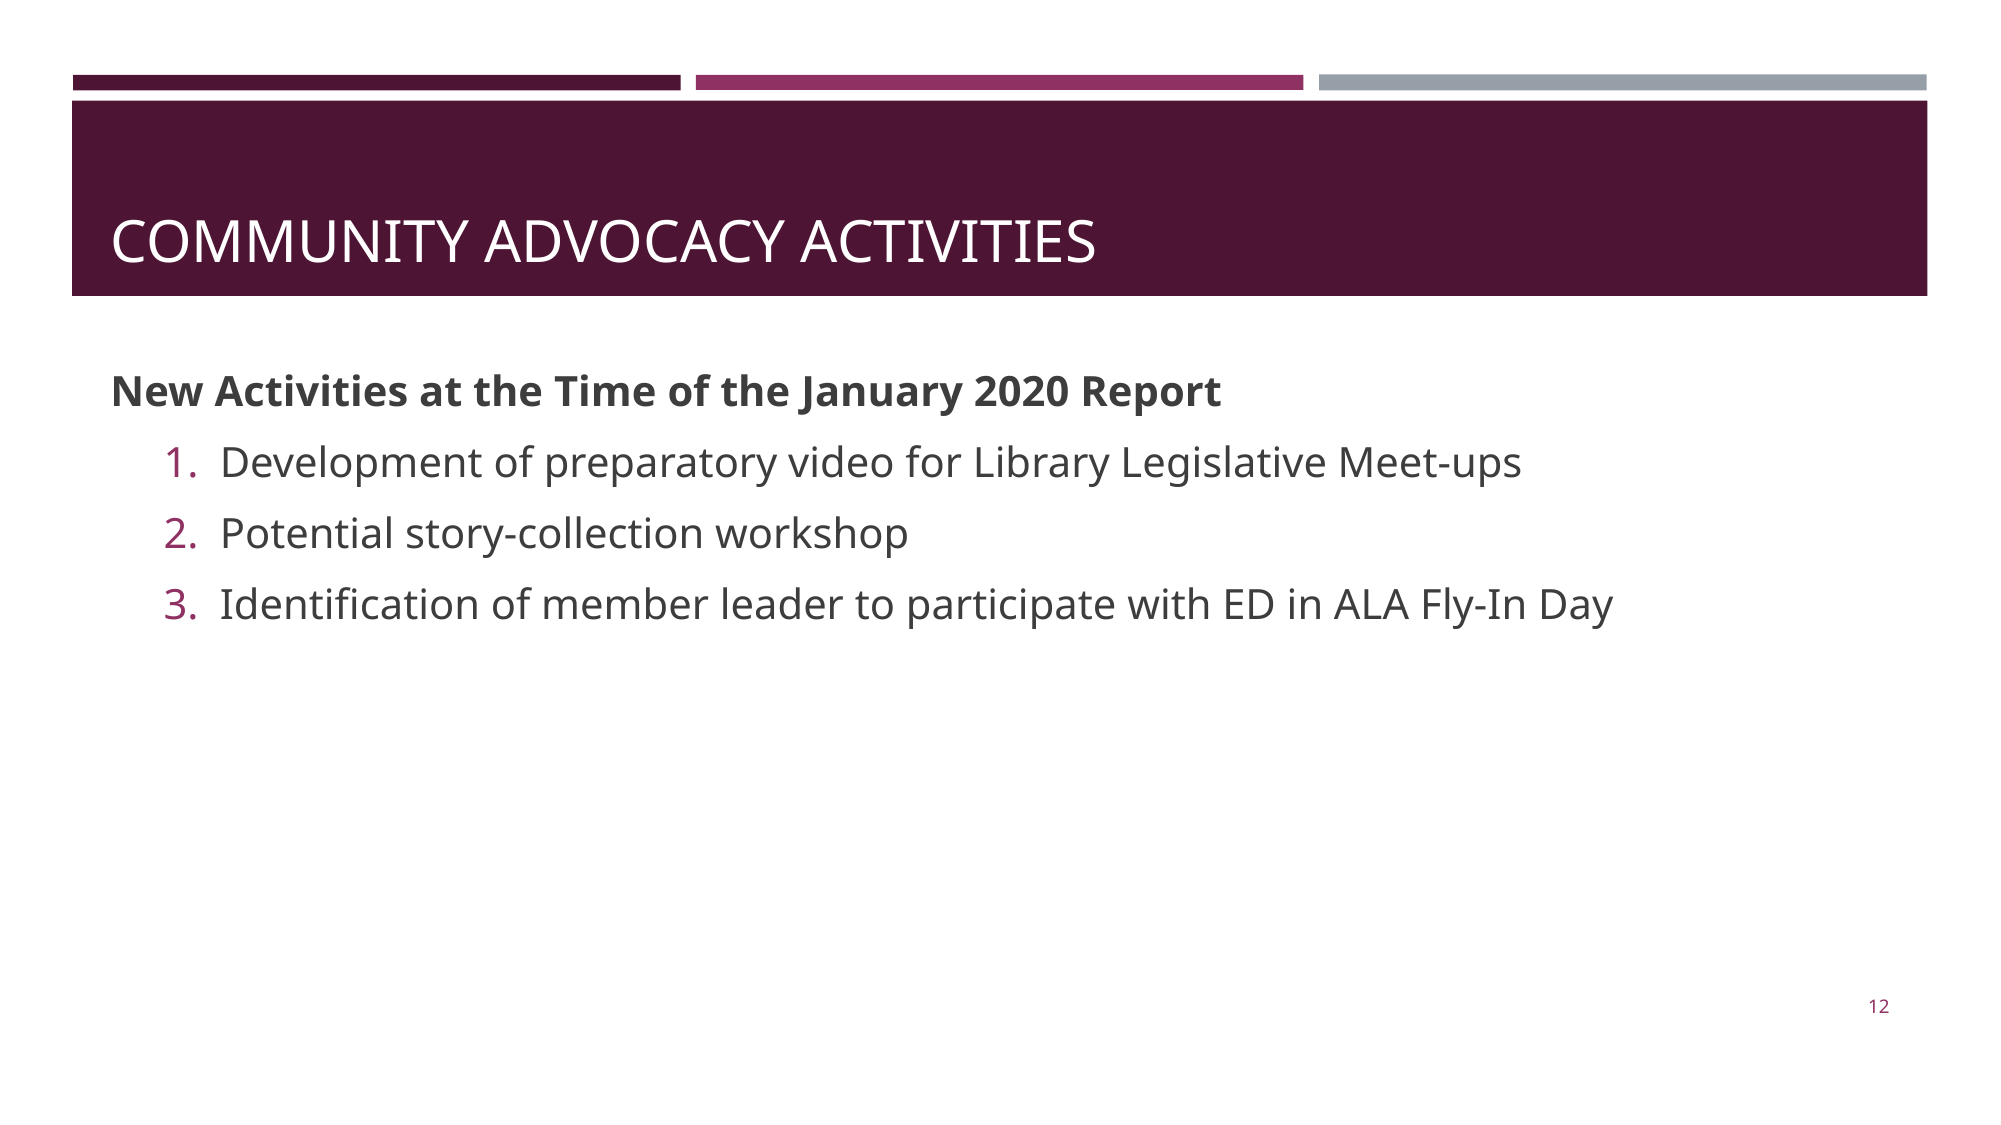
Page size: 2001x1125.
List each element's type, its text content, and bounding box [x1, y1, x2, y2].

list New Activities at the Time of the January 2020 Report Development of preparatory video for Library Legislative Meet-ups Potential story-collection workshop Identification of member leader to participate with ED in ALA Fly-In Day [95, 357, 1905, 962]
title COMMUNITY ADVOCACY ACTIVITIES [95, 115, 1905, 282]
slide_number 12 [1732, 977, 1905, 1037]
